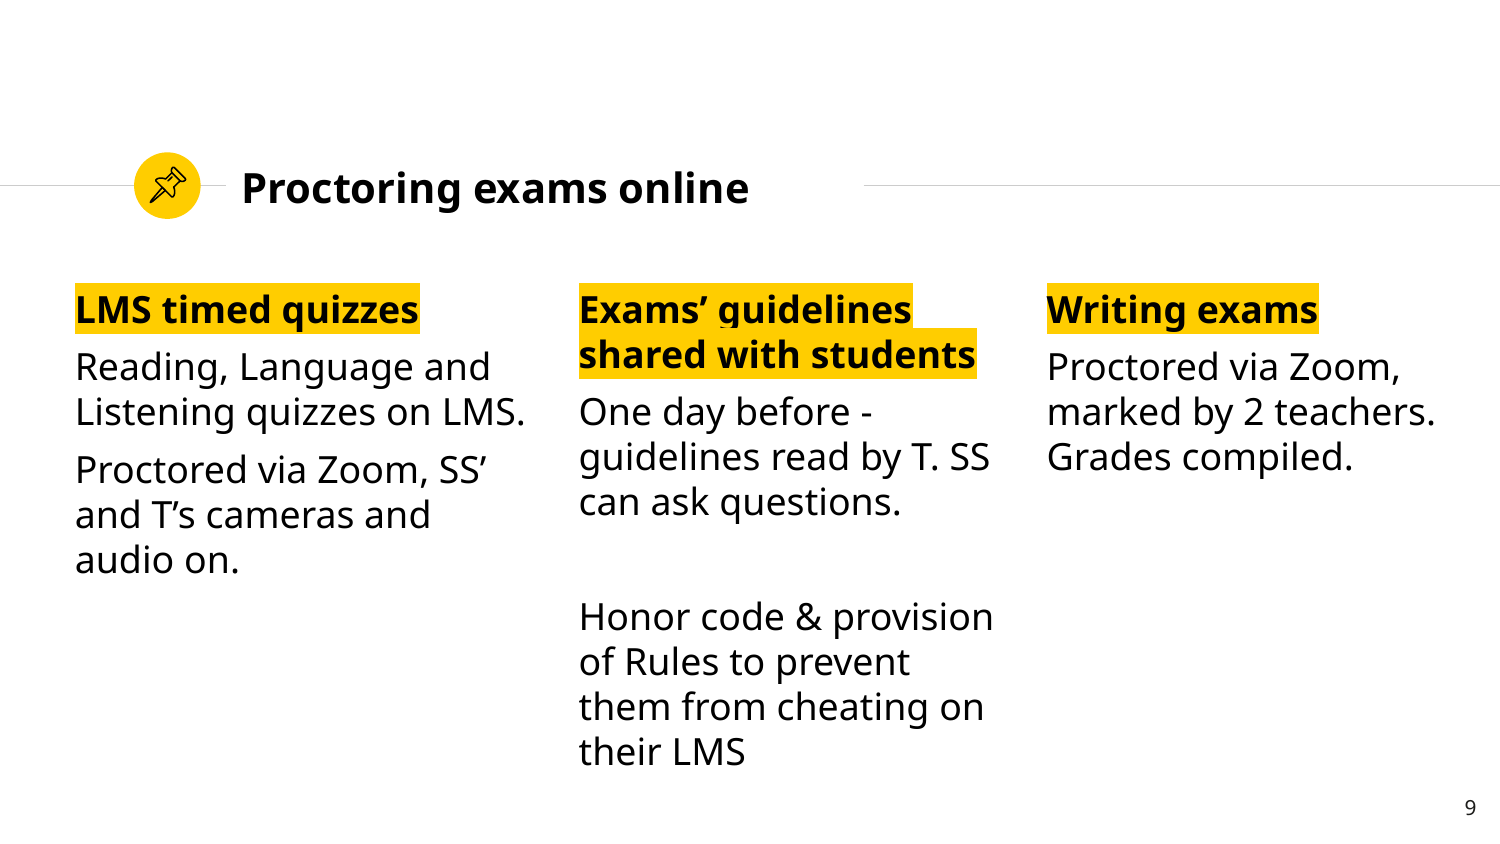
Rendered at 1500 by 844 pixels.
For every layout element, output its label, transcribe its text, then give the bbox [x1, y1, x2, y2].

list Writing exams Proctored via Zoom, marked by 2 teachers. Grades compiled. [1031, 270, 1462, 783]
slide_number 9 [1401, 779, 1492, 844]
title Proctoring exams online [226, 151, 863, 223]
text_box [150, 166, 186, 203]
list Exams’ guidelines shared with students One day before - guidelines read by T. SS can ask questions. Honor code & provision of Rules to prevent them from cheating on their LMS [563, 270, 1012, 783]
list LMS timed quizzes Reading, Language and Listening quizzes on LMS. Proctored via Zoom, SS’ and T’s cameras and audio on. [59, 270, 543, 783]
